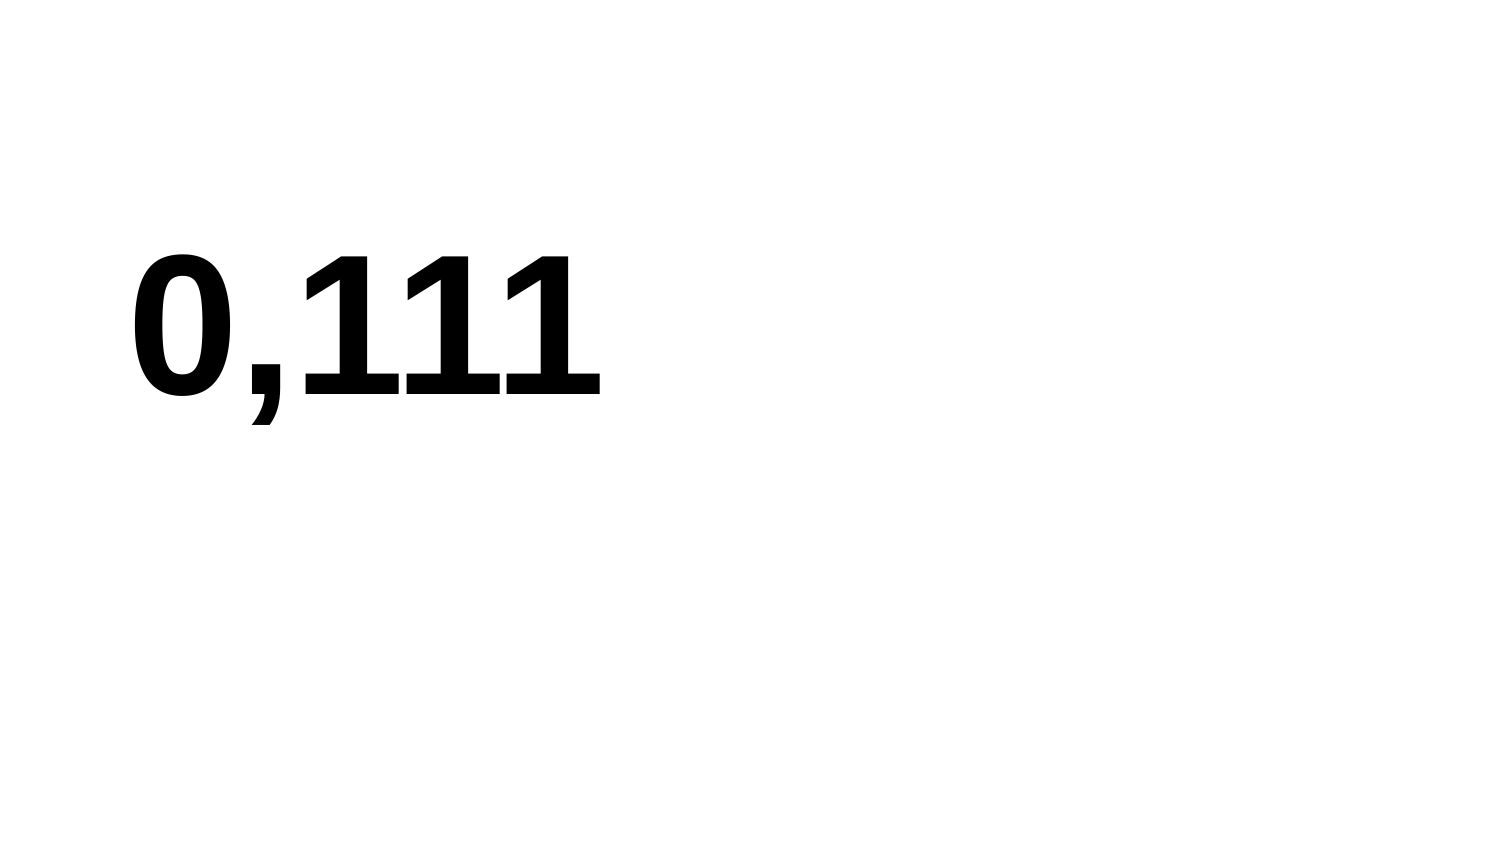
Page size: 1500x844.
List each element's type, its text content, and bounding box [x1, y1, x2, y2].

text_box 0,111 [112, 259, 1388, 450]
